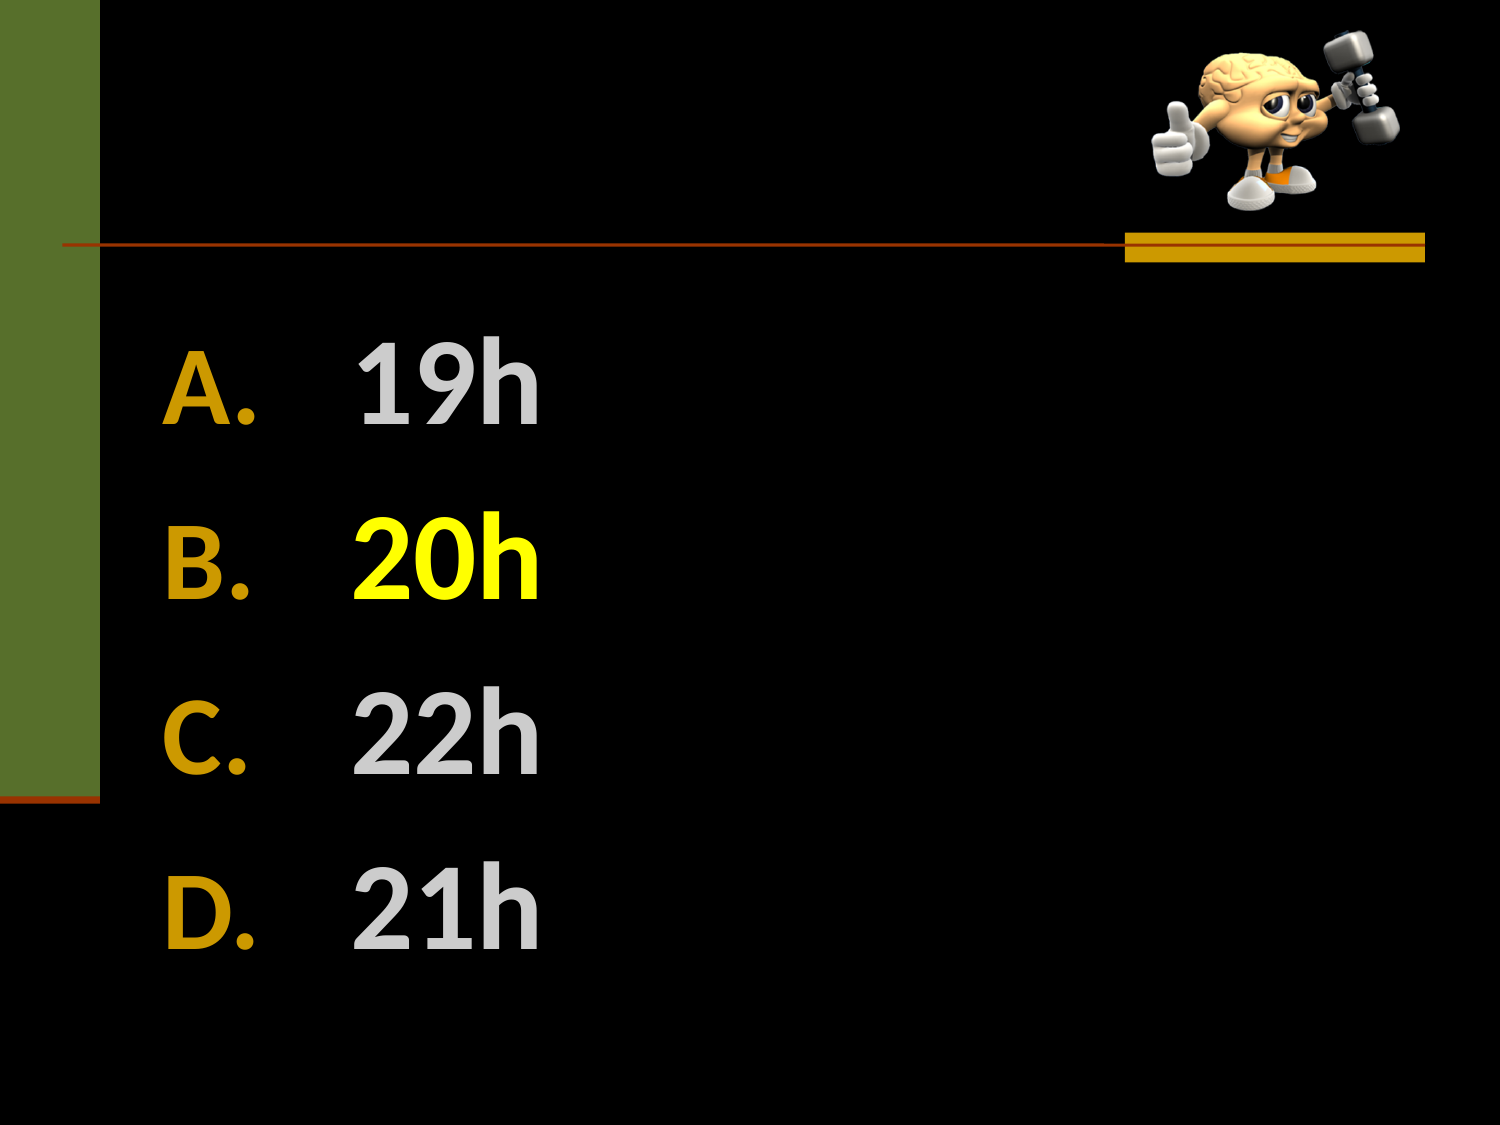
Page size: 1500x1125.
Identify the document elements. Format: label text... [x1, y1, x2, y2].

picture [1151, 30, 1400, 211]
list 19h 20h 22h 21h [147, 291, 1423, 1035]
